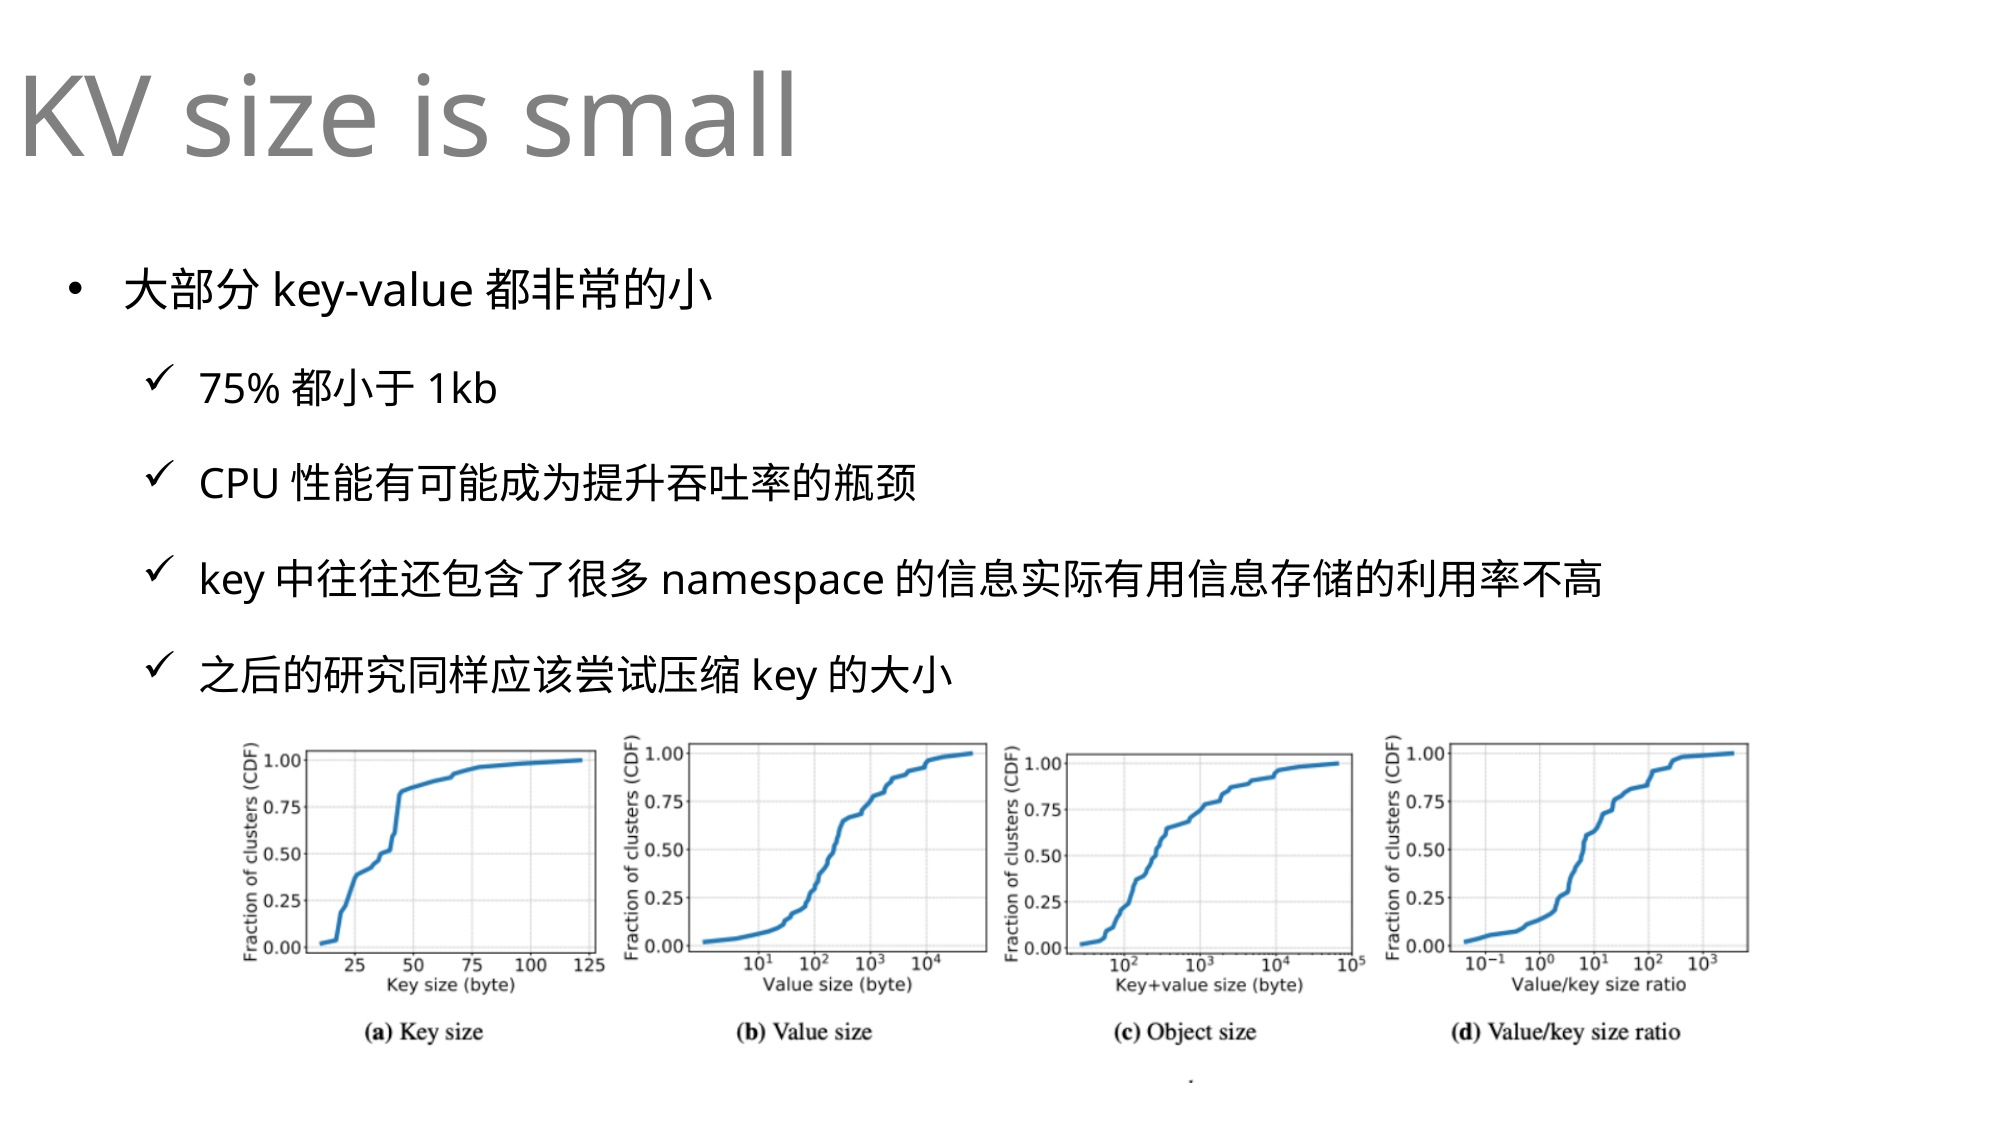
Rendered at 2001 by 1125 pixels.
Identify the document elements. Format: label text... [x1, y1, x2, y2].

title KV size is small [0, 16, 1965, 189]
text_box 大部分key-value都非常的小 75%都小于1kb CPU性能有可能成为提升吞吐率的瓶颈 key中往往还包含了很多namespace的信息实际有用信息存储的利用率不高 之后的研究同样应该尝试压缩key的大小 [52, 225, 1917, 707]
picture [216, 715, 1784, 1083]
